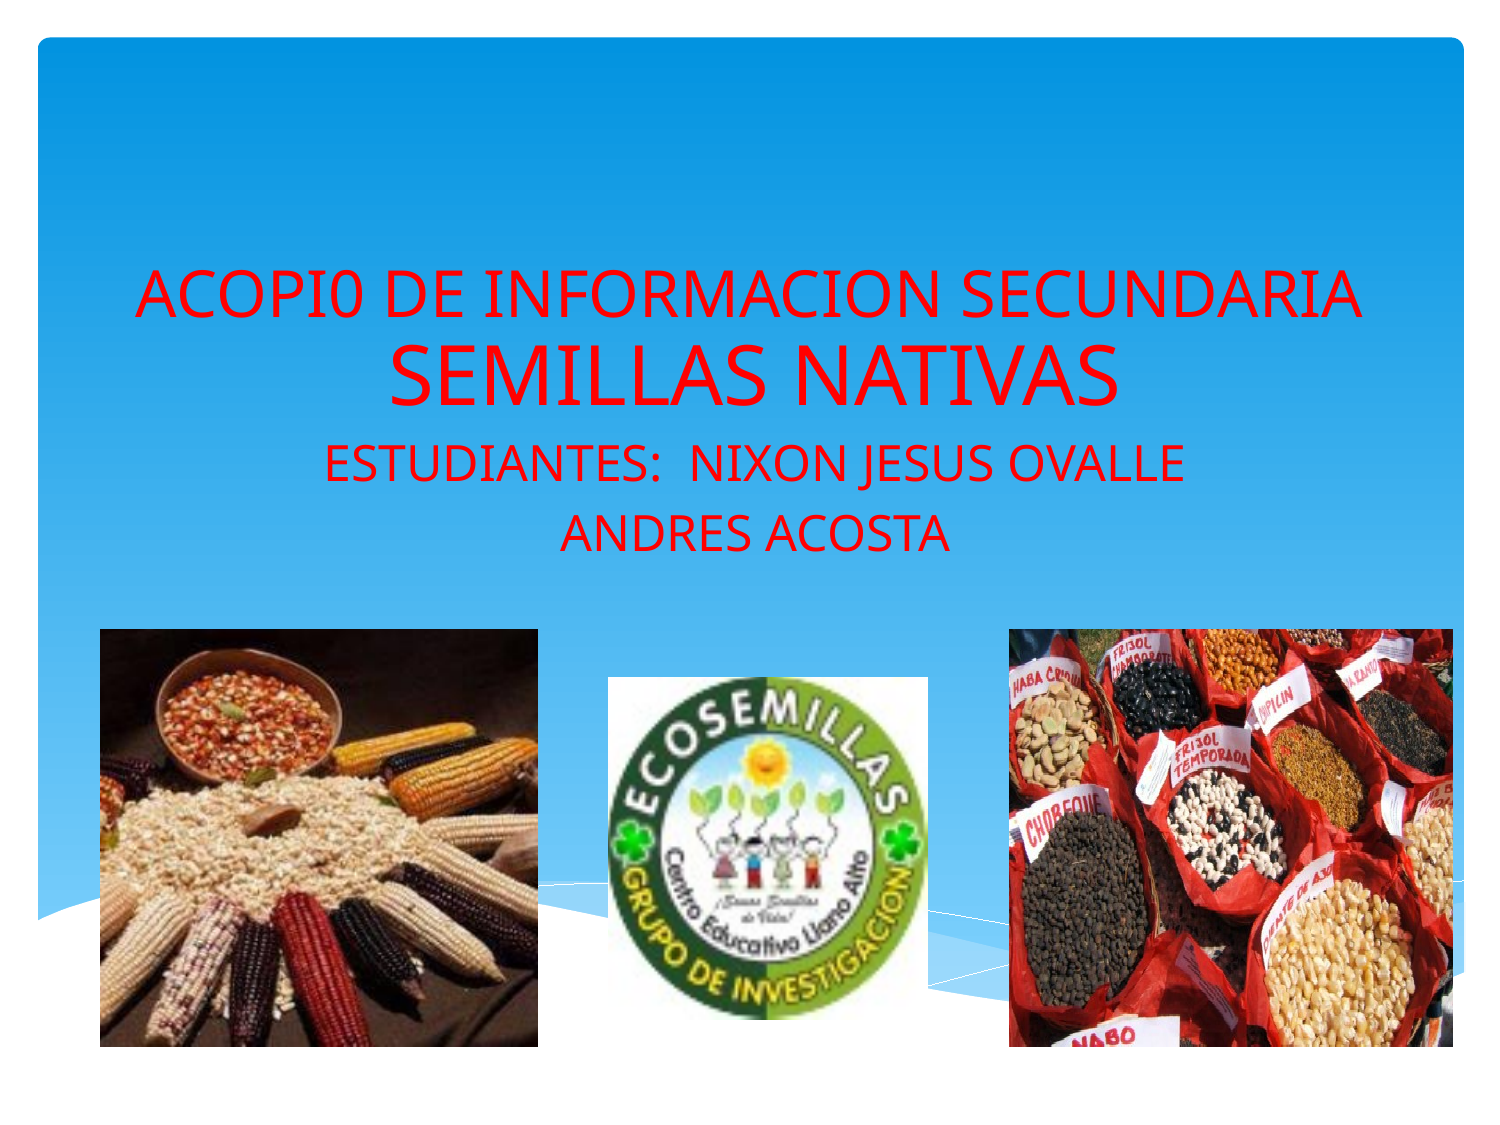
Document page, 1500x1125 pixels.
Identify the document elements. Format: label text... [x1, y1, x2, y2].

title ACOPI0 DE INFORMACION SECUNDARIA [112, 172, 1388, 338]
picture [1009, 629, 1453, 1048]
subtitle SEMILLAS NATIVAS ESTUDIANTES: NIXON JESUS OVALLE ANDRES ACOSTA [230, 314, 1281, 610]
picture [608, 677, 928, 1021]
picture [100, 629, 538, 1048]
